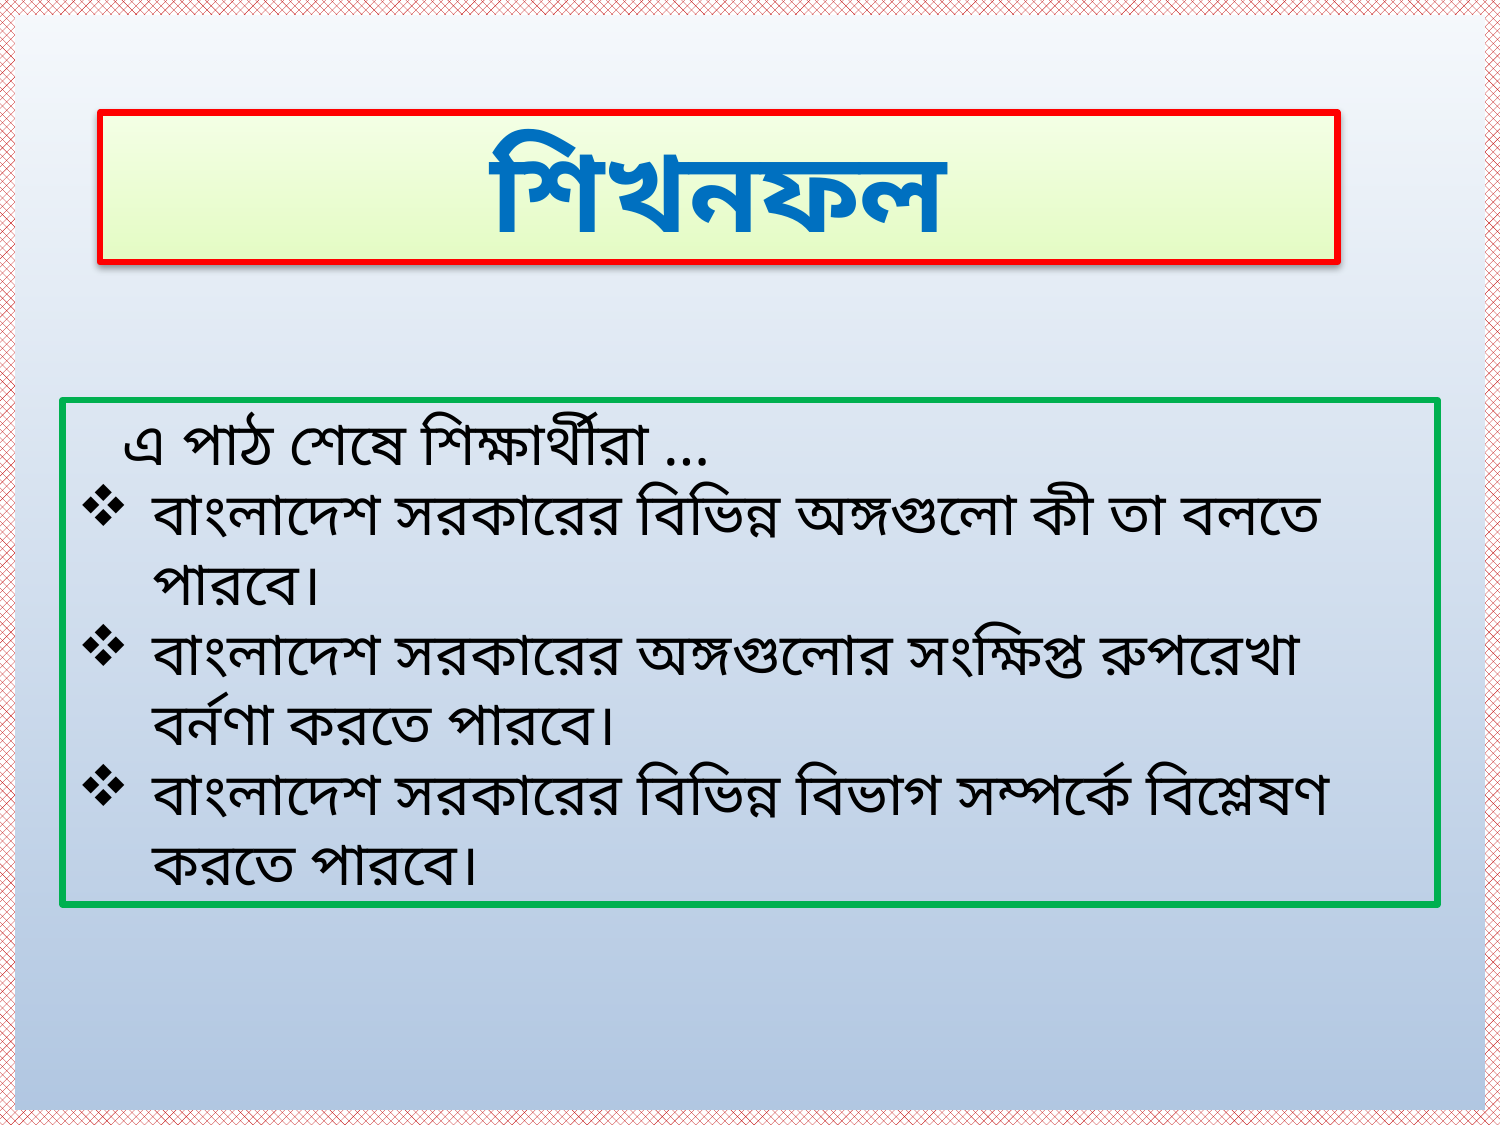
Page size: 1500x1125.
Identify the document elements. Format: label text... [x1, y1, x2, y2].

text_box শিখনফল [99, 112, 1338, 263]
text_box এ পাঠ শেষে শিক্ষার্থীরা … বাংলাদেশ সরকারের বিভিন্ন অঙ্গগুলো কী তা বলতে পারবে। বাংলাদেশ সরকারের অঙ্গগুলোর সংক্ষিপ্ত রুপরেখা বর্নণা করতে পারবে। বাংলাদেশ সরকারের বিভিন্ন বিভাগ সম্পর্কে বিশ্লেষণ করতে পারবে। [62, 399, 1438, 905]
